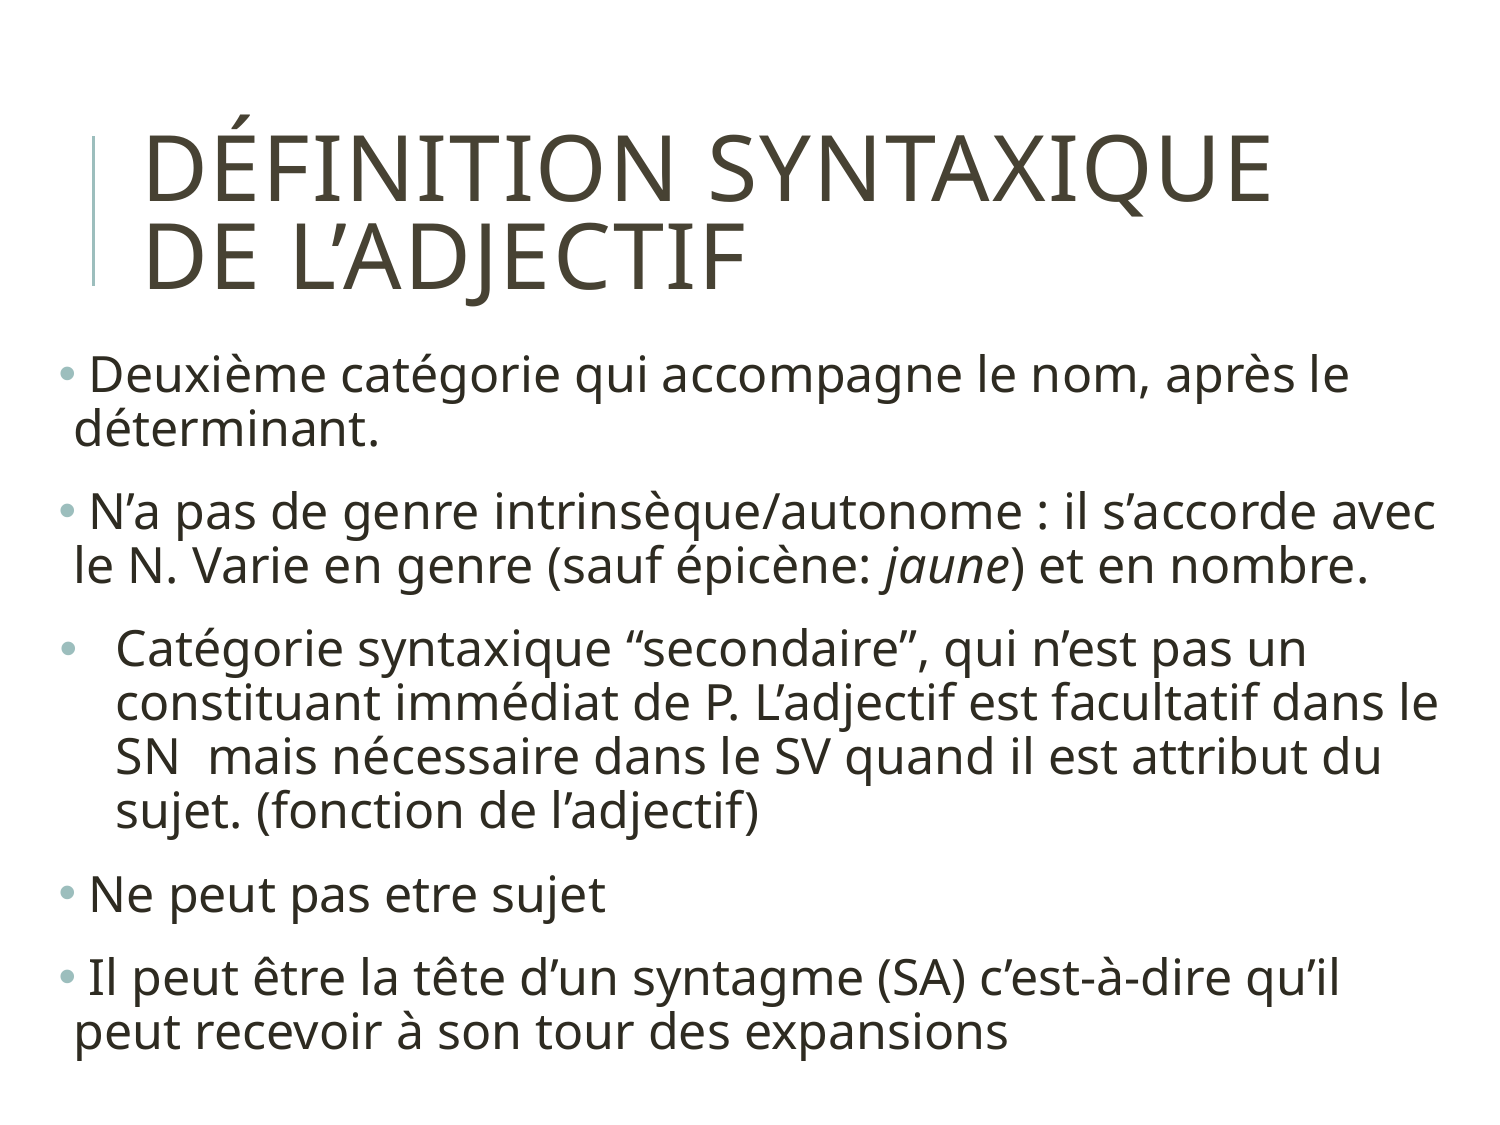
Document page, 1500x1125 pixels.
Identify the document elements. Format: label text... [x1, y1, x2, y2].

title Définition syntaxique de l’adjectif [126, 96, 1322, 341]
list Deuxième catégorie qui accompagne le nom, après le déterminant. N’a pas de genre intrinsèque/autonome : il s’accorde avec le N. Varie en genre (sauf épicène: jaune) et en nombre. Catégorie syntaxique “secondaire”, qui n’est pas un constituant immédiat de P. L’adjectif est facultatif dans le SN mais nécessaire dans le SV quand il est attribut du sujet. (fonction de l’adjectif) Ne peut pas etre sujet Il peut être la tête d’un syntagme (SA) c’est-à-dire qu’il peut recevoir à son tour des expansions [51, 341, 1466, 1035]
